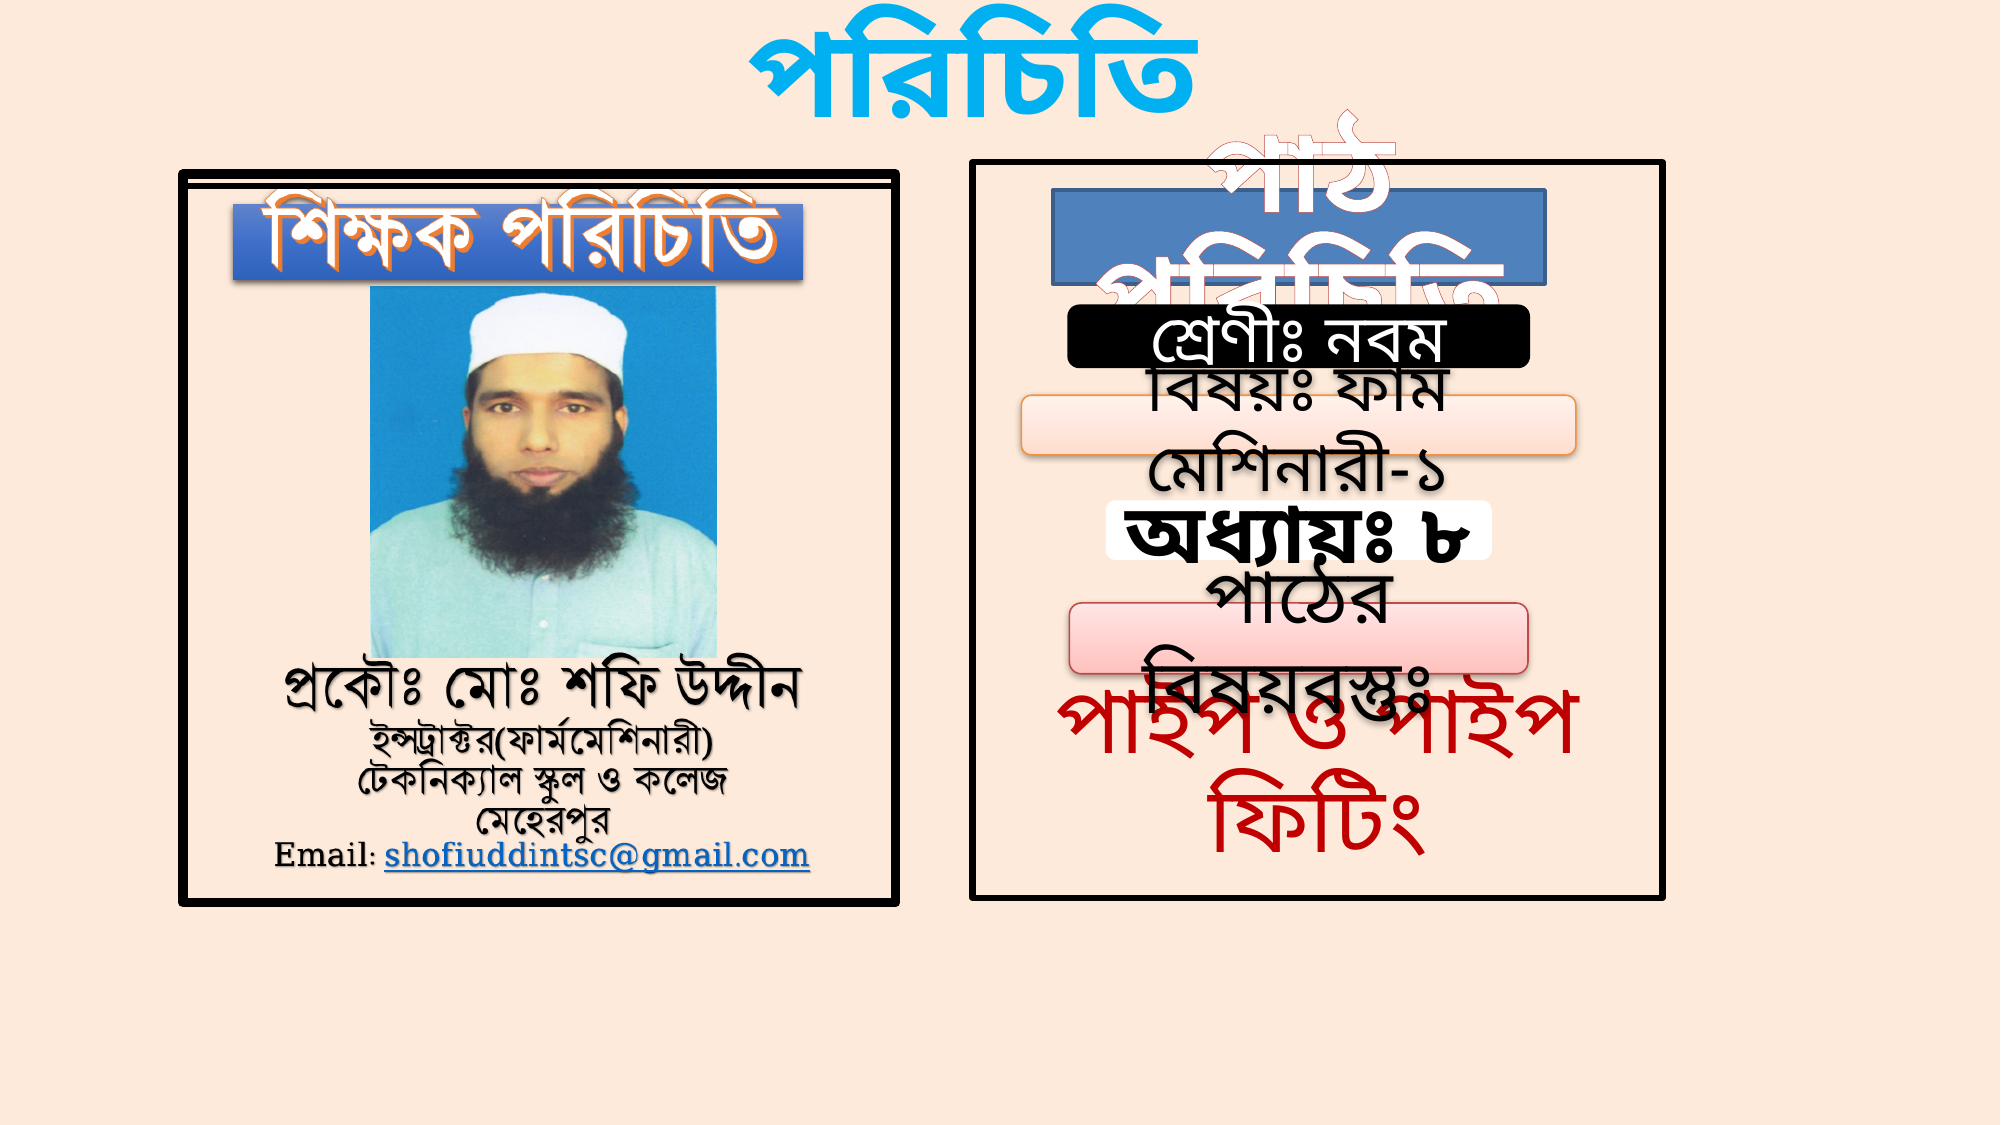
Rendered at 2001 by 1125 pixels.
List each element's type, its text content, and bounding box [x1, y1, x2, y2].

text_box শ্রেণীঃ নবম [1067, 304, 1531, 369]
text_box বিষয়ঃ ফার্ম মেশিনারী-১ [1020, 394, 1577, 456]
text_box পাঠের বিষয়বস্তুঃ [1068, 602, 1529, 675]
text_box [970, 160, 1664, 900]
text_box অধ্যায়ঃ ৮ [1103, 498, 1494, 562]
picture [187, 178, 892, 899]
text_box পরিচিতি [612, 2, 1333, 152]
